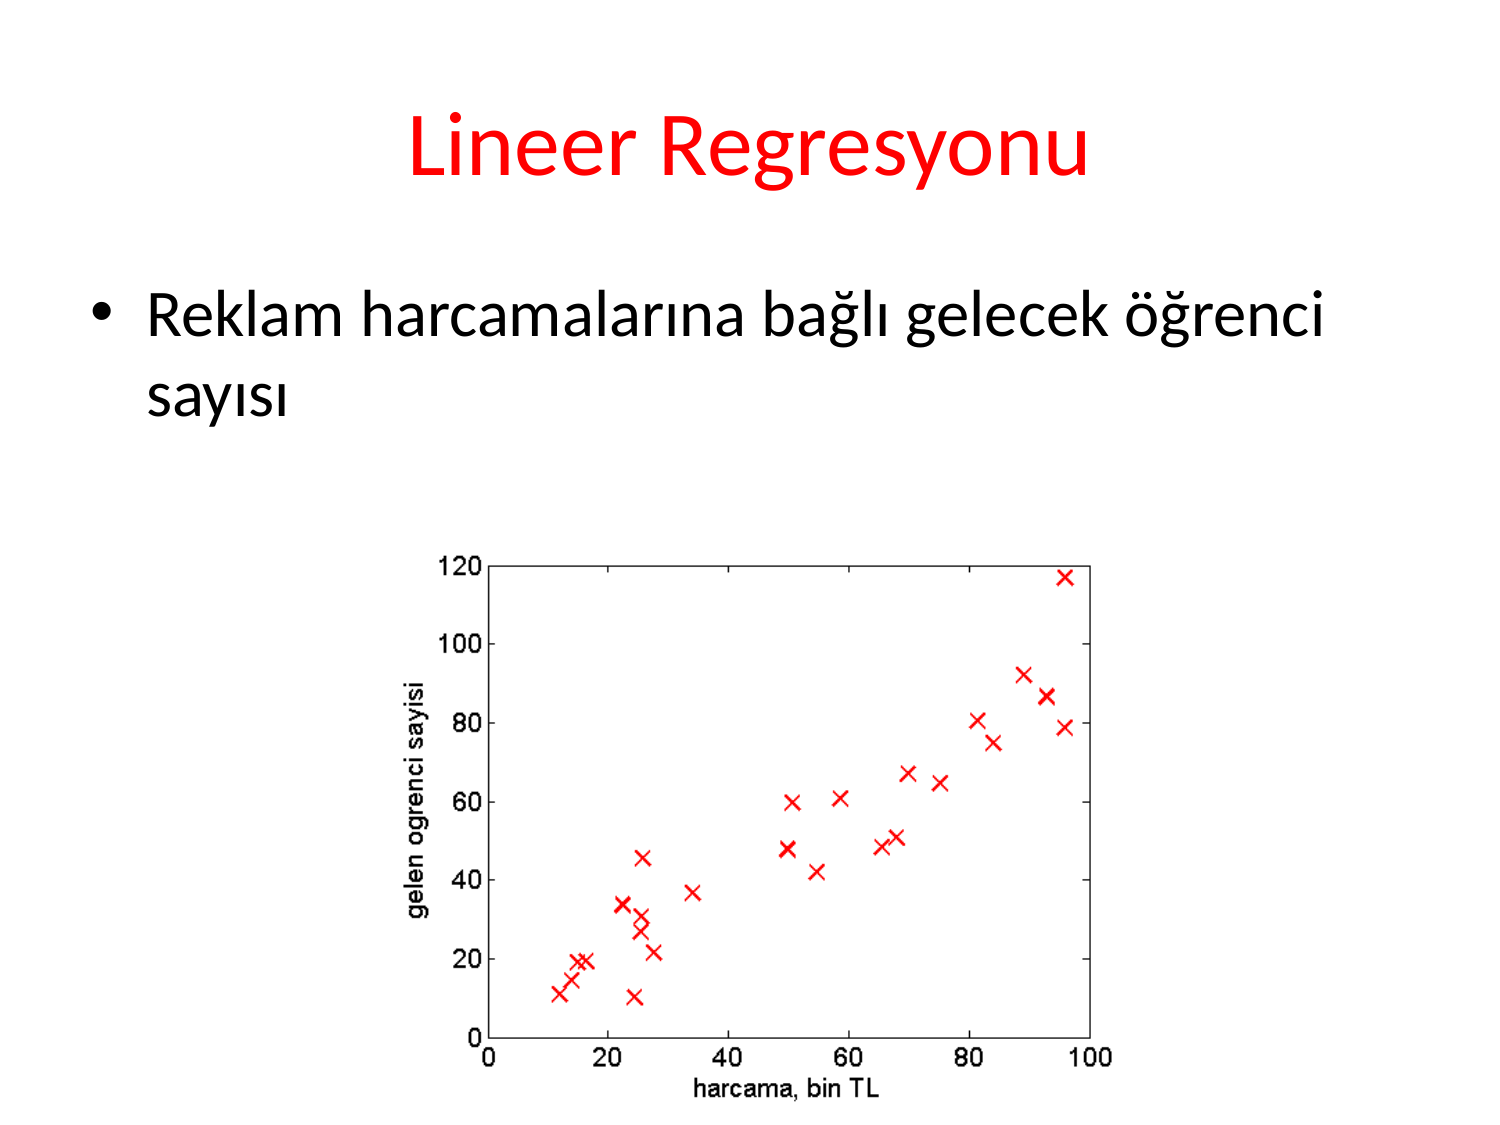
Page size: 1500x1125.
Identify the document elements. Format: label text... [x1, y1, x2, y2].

title Lineer Regresyonu [75, 45, 1425, 233]
list Reklam harcamalarına bağlı gelecek öğrenci sayısı [75, 262, 1425, 1005]
picture [387, 524, 1163, 1107]
